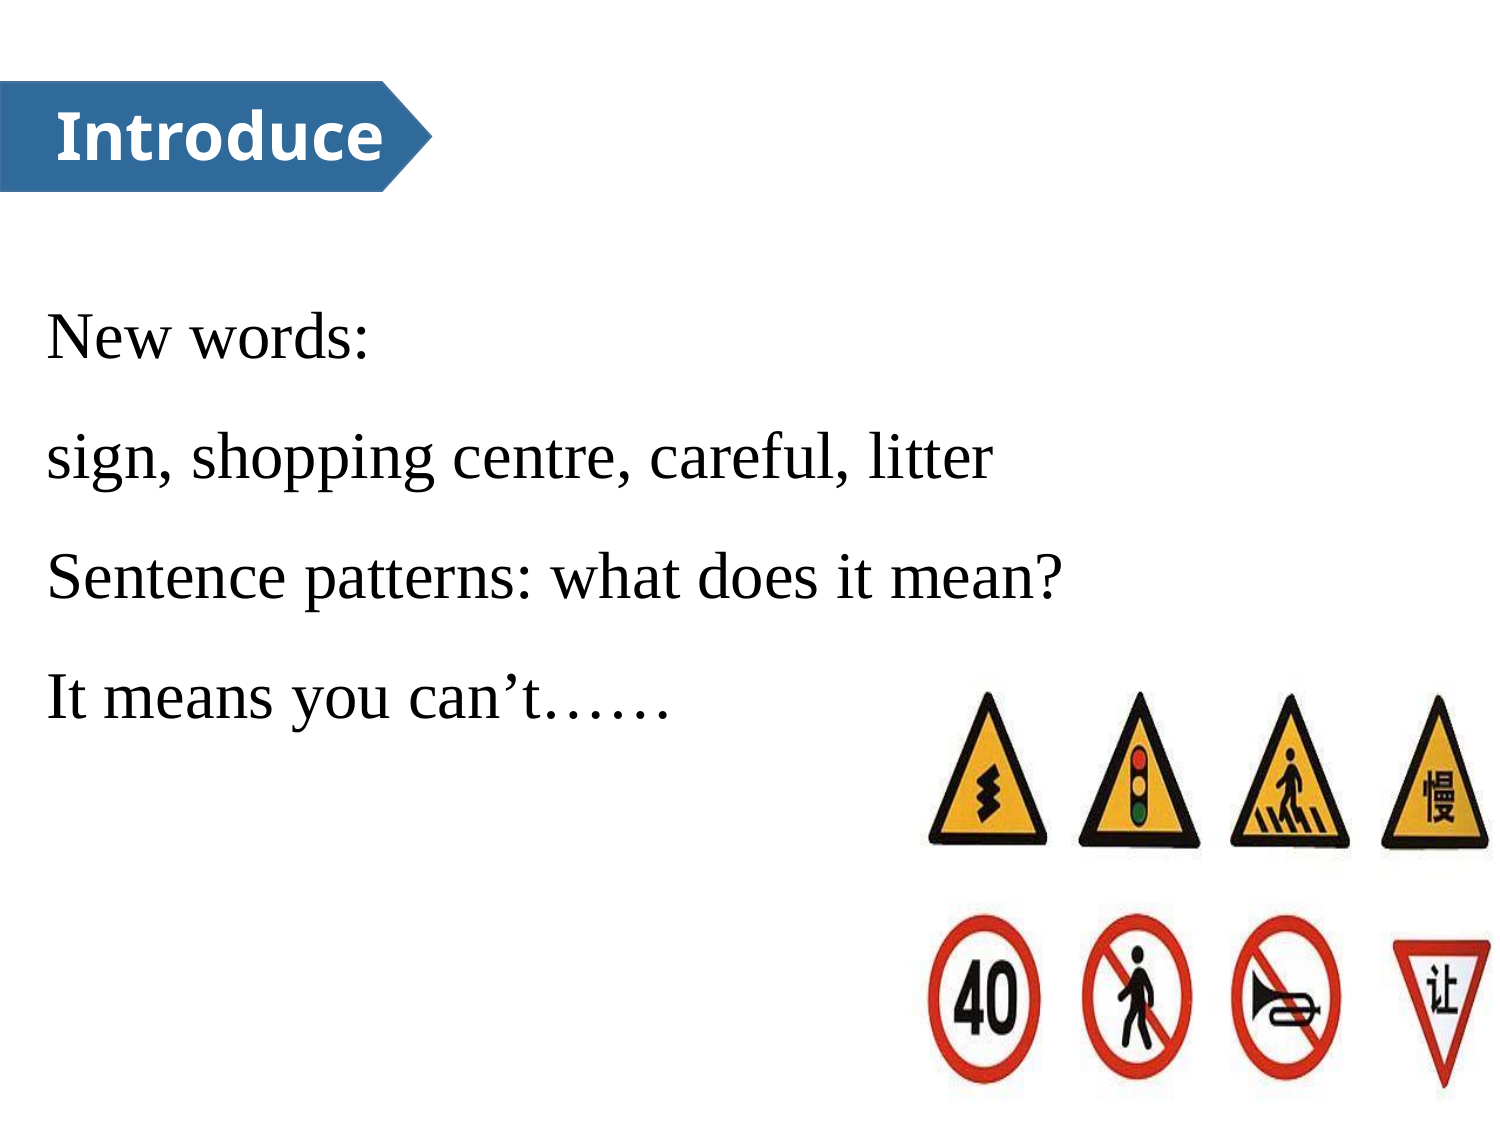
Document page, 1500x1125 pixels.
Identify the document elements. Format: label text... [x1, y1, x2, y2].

picture [911, 650, 1500, 1113]
title Introduce [41, 95, 484, 178]
text_box New words: sign, shopping centre, careful, litter Sentence patterns: what does it mean? It means you can’t…… [31, 244, 1257, 740]
